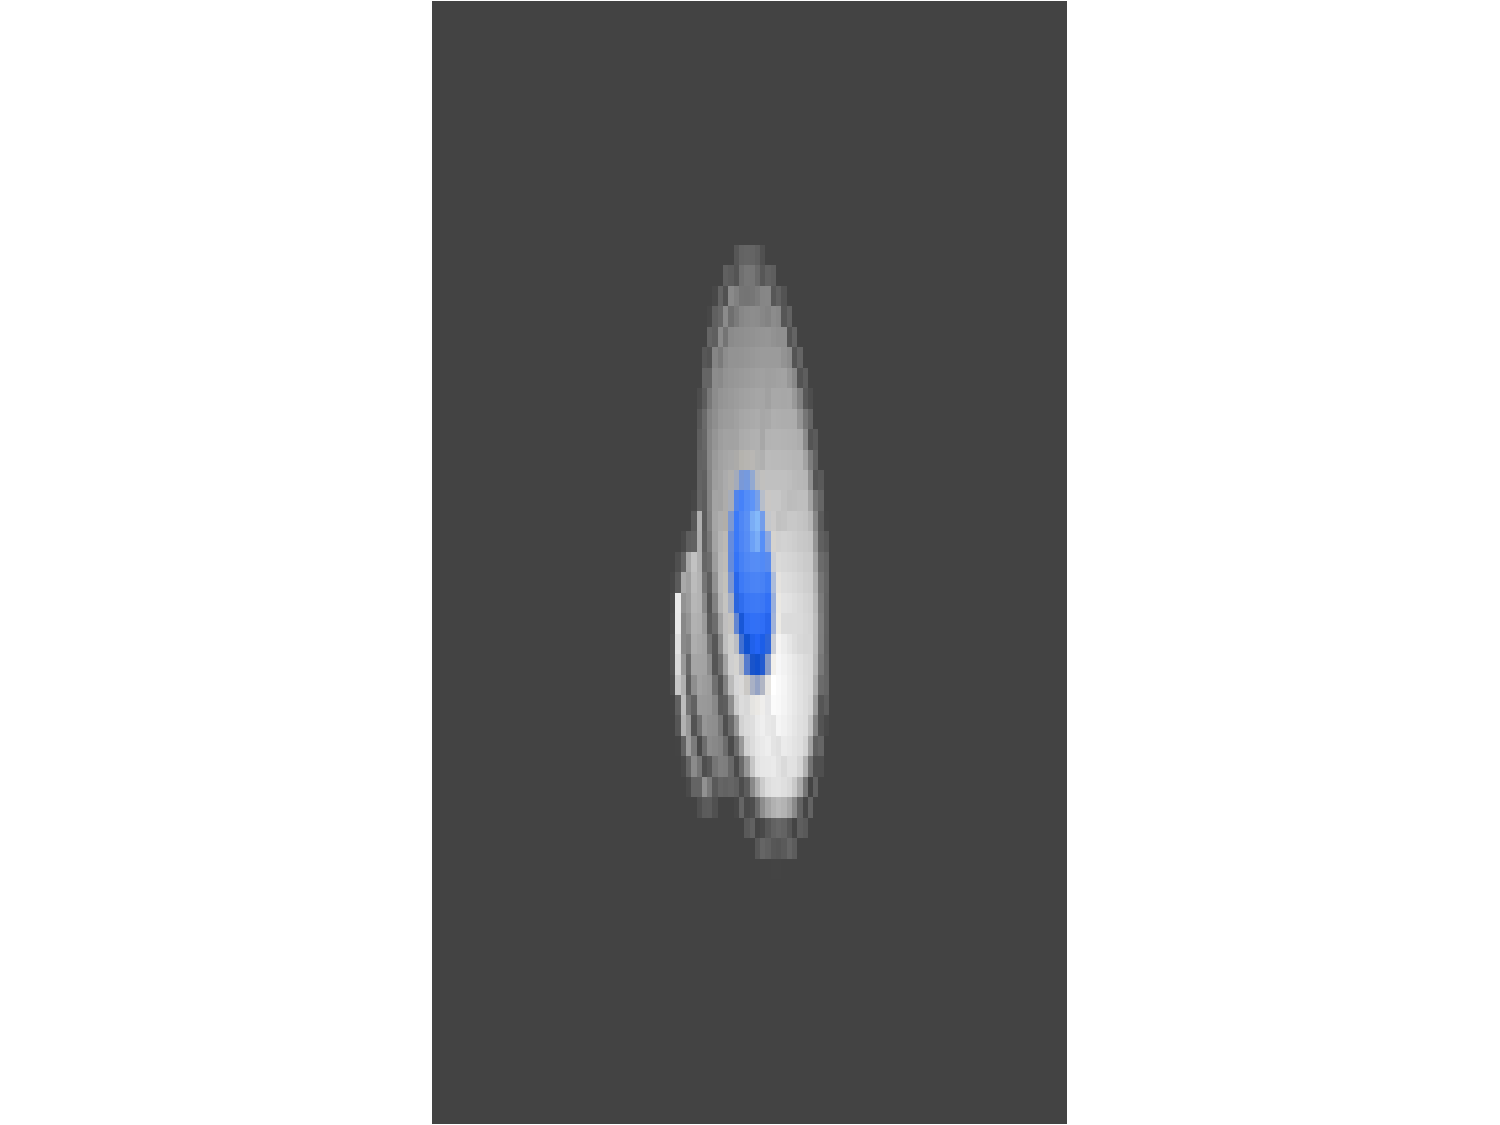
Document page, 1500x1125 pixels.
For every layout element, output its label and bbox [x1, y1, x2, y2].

text_box [431, 0, 1069, 1125]
